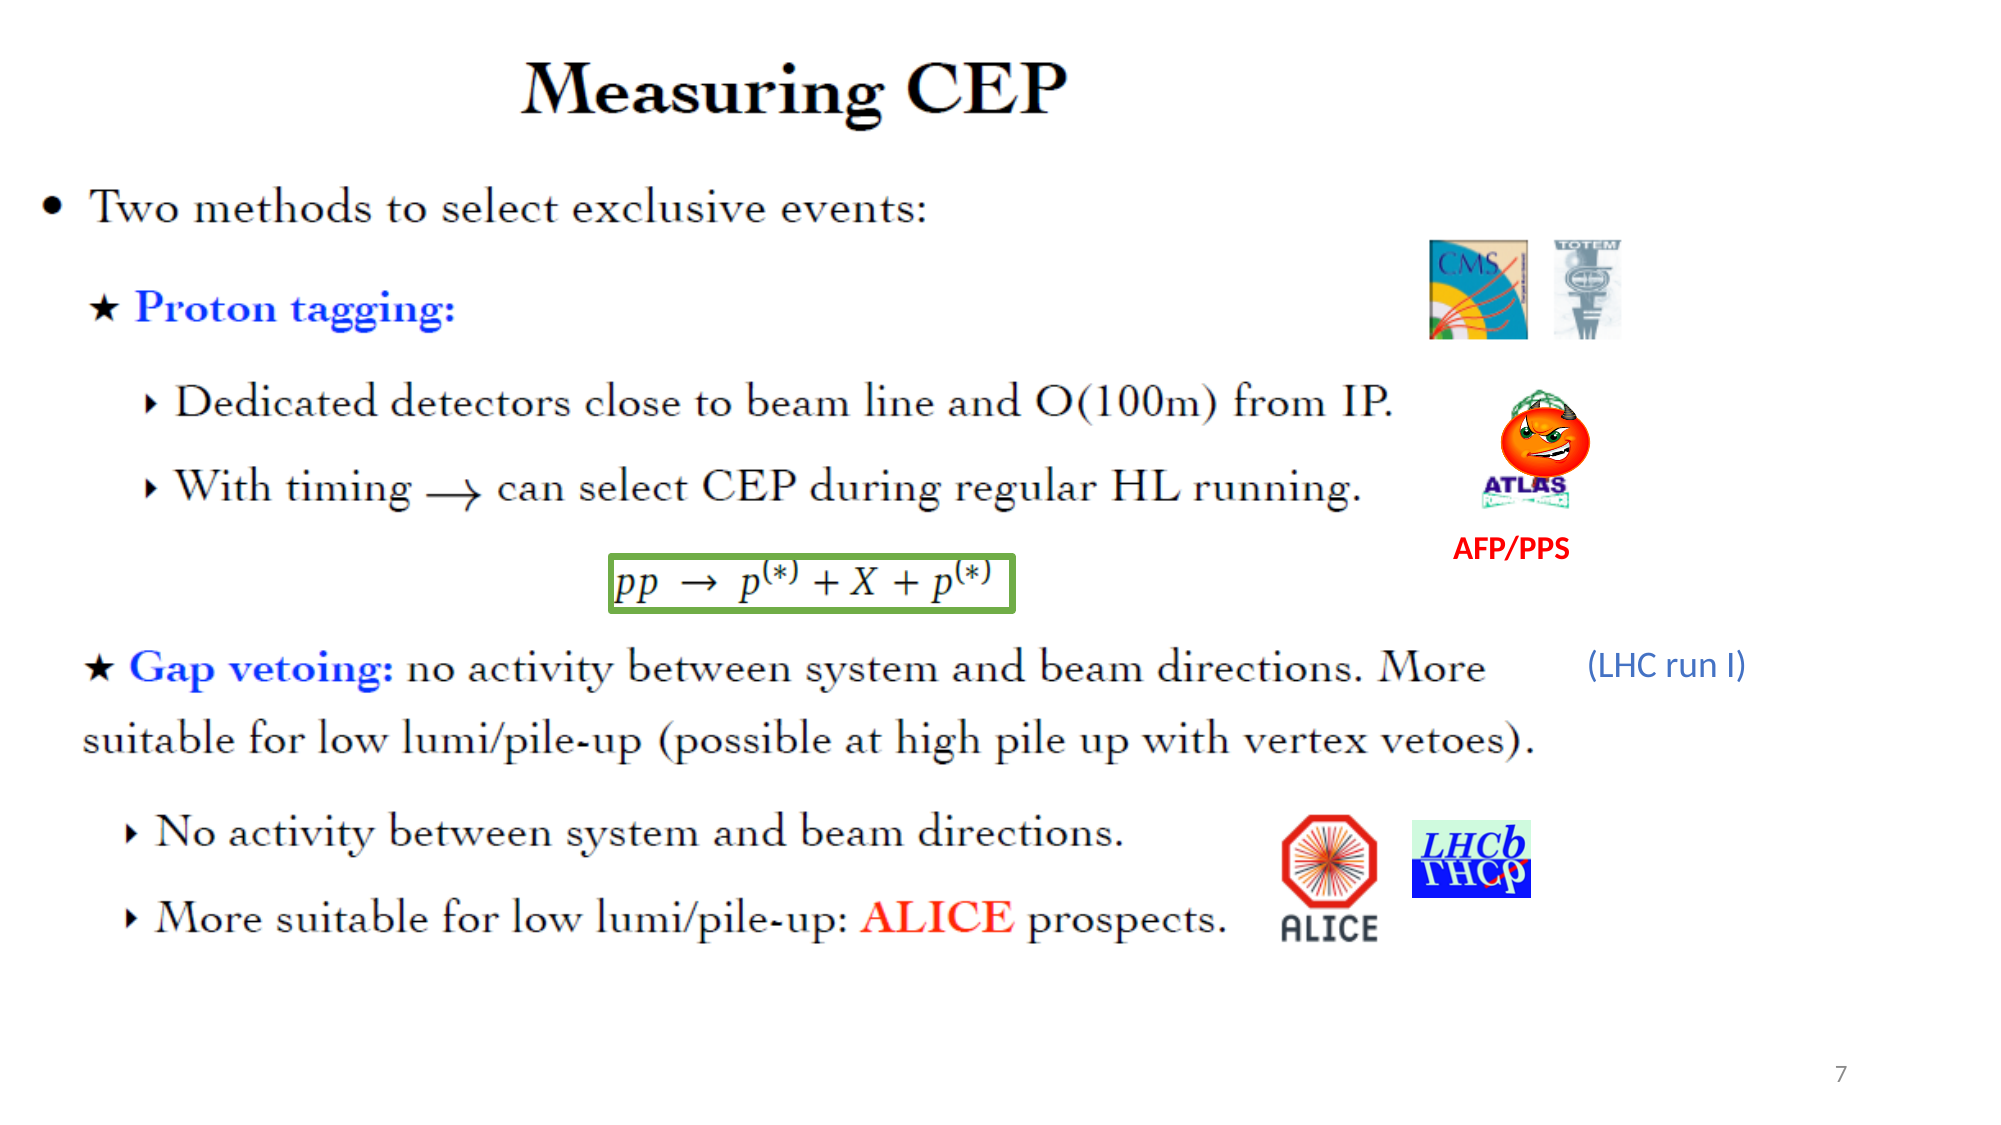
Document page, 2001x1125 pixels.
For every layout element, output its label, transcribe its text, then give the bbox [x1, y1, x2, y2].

text_box (LHC run I) [1678, 632, 1849, 693]
slide_number 7 [1678, 1042, 1863, 1103]
picture [2, 1, 1678, 1125]
